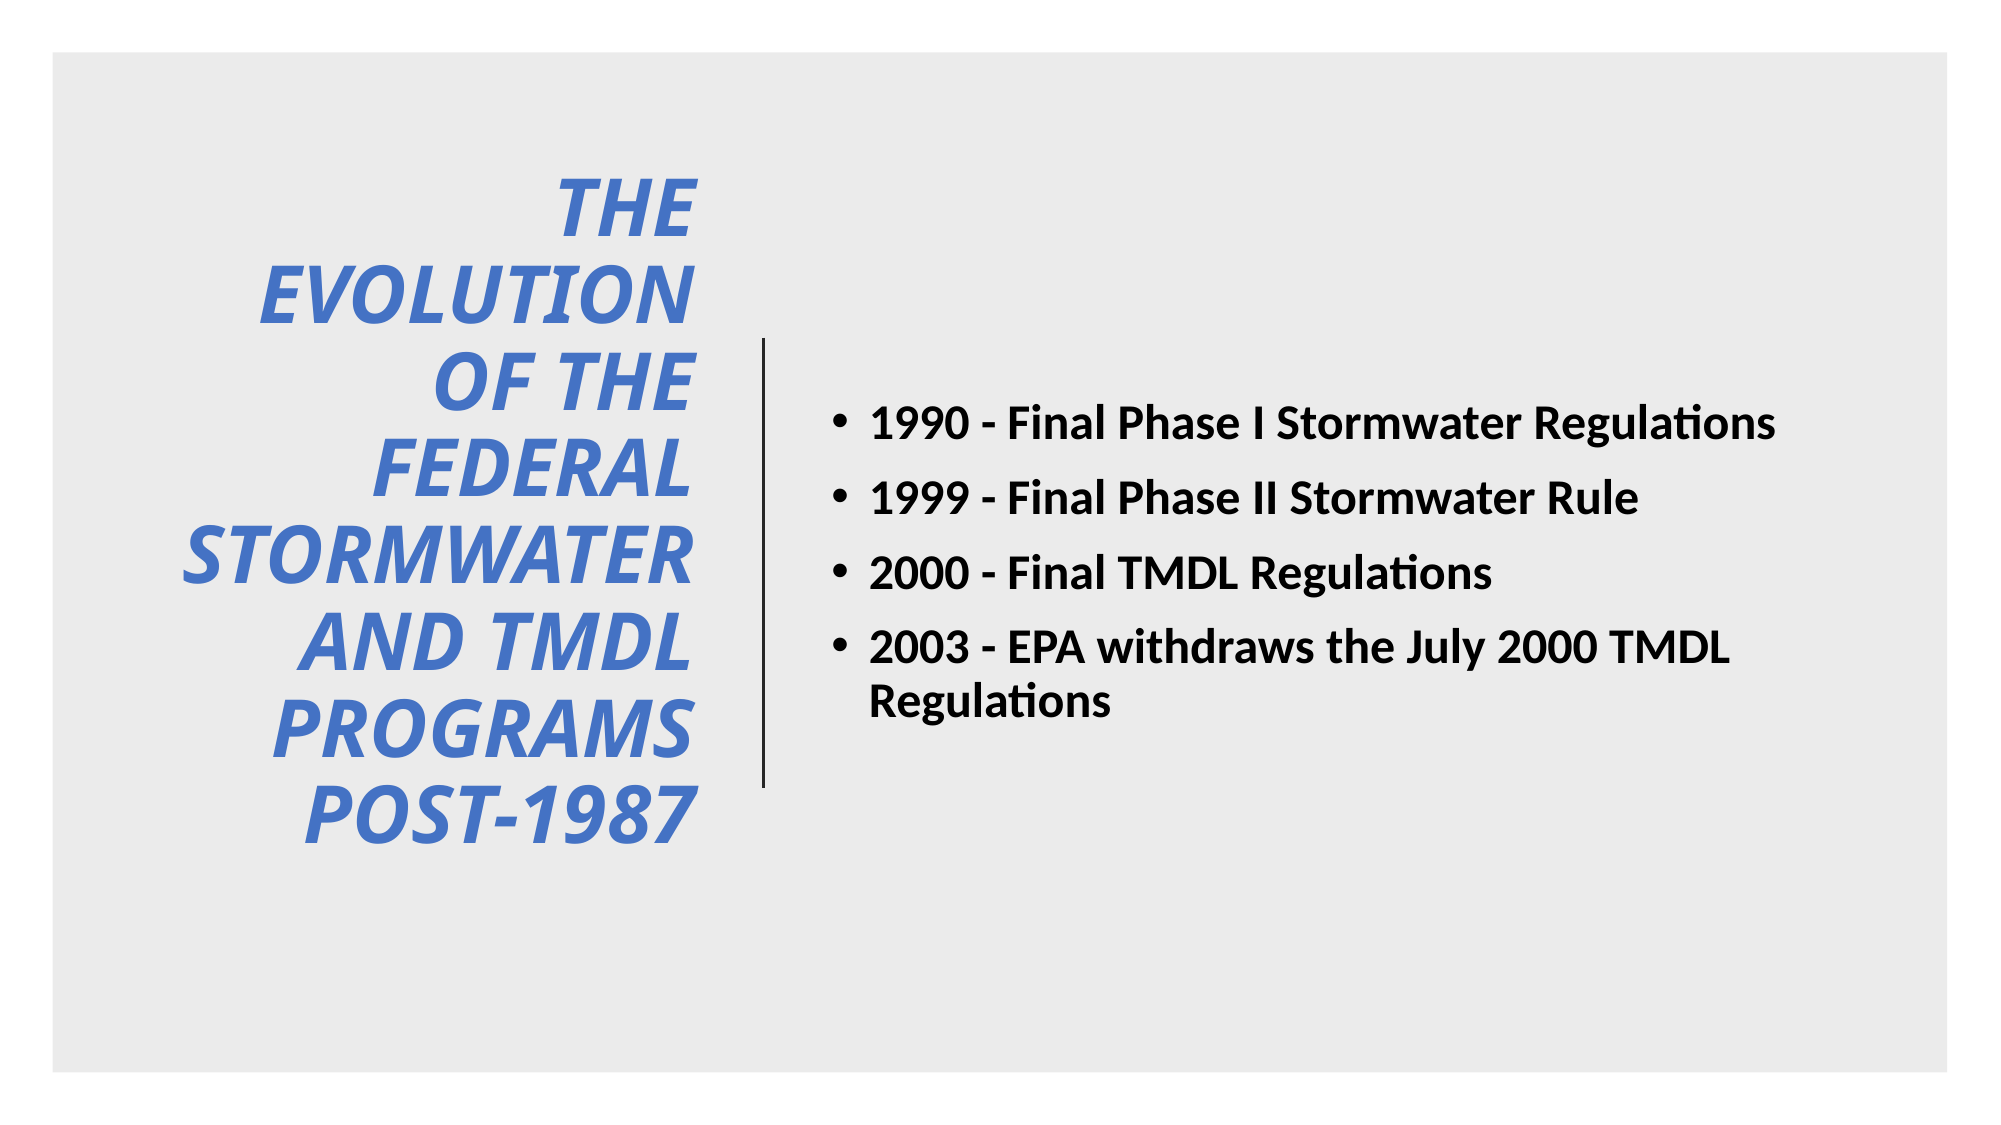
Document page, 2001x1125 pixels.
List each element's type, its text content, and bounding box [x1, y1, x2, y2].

list 1990 - Final Phase I Stormwater Regulations 1999 - Final Phase II Stormwater Rule 2000 - Final TMDL Regulations 2003 - EPA withdraws the July 2000 TMDL Regulations [816, 158, 1863, 967]
text_box [52, 51, 1948, 1073]
title THE EVOLUTION OF THE FEDERAL STORMWATER AND TMDL PROGRAMS POST-1987 [137, 158, 711, 967]
